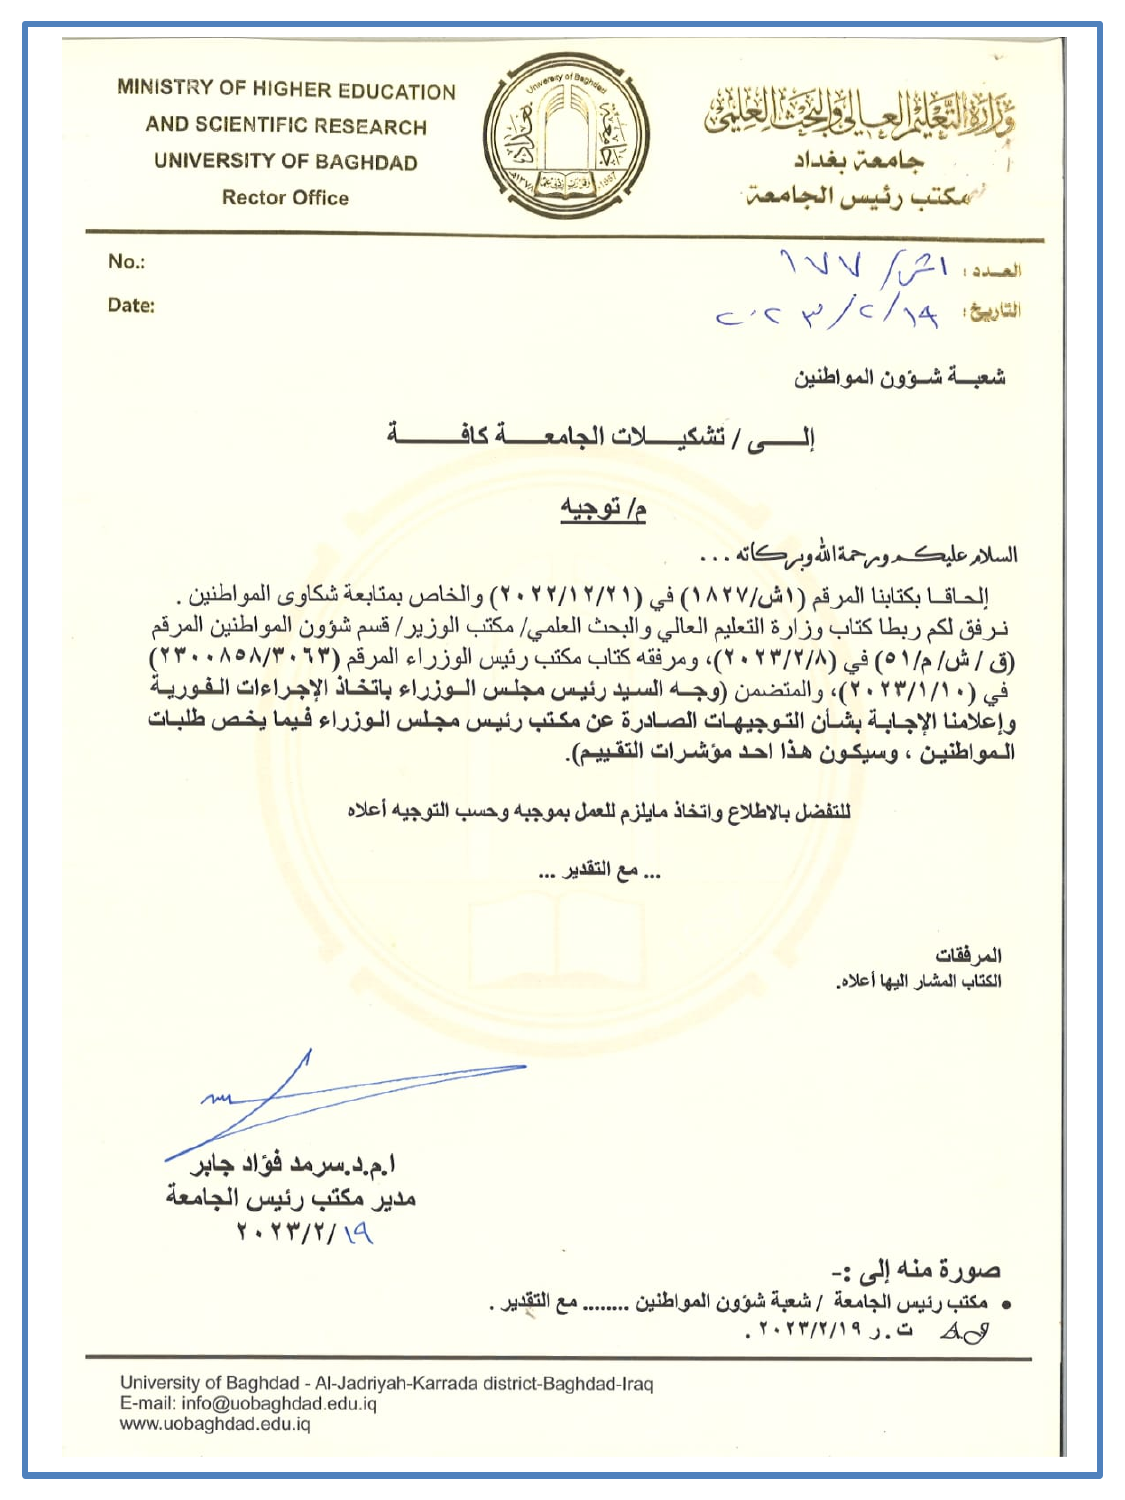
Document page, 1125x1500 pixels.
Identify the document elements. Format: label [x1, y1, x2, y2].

picture [62, 36, 1067, 1457]
text_box [23, 22, 1102, 1478]
